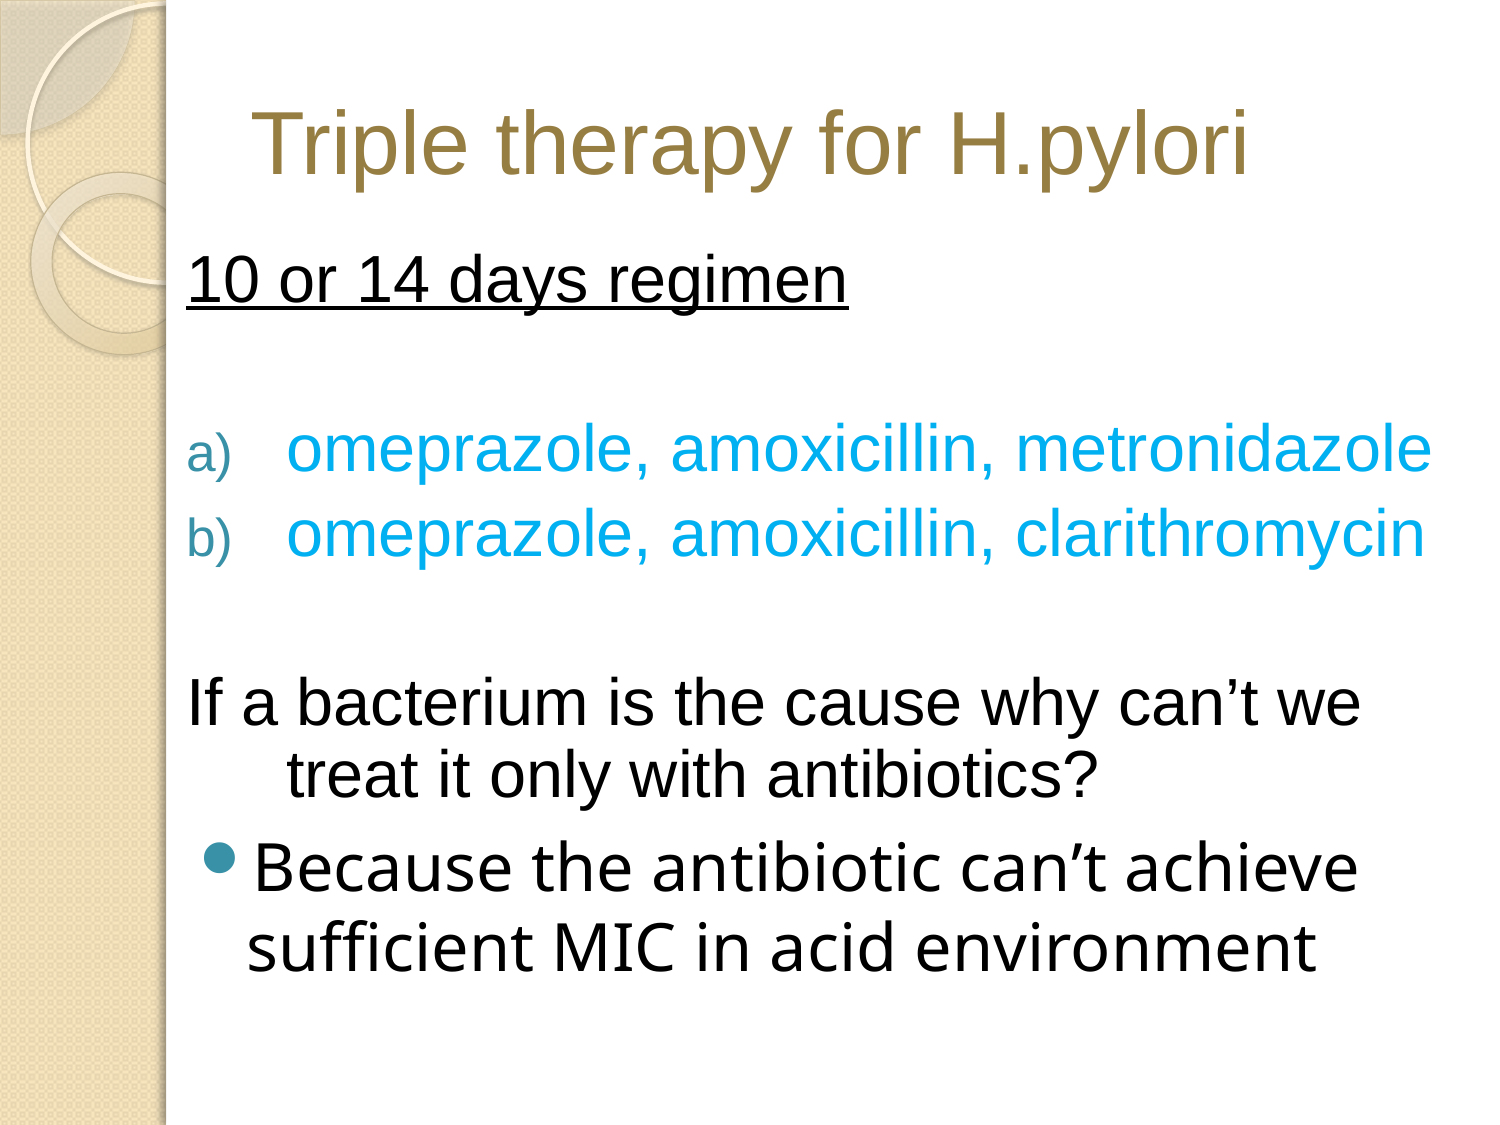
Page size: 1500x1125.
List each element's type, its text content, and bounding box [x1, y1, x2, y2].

title Triple therapy for H.pylori [235, 45, 1466, 233]
list 10 or 14 days regimen omeprazole, amoxicillin, metronidazole omeprazole, amoxicillin, clarithromycin If a bacterium is the cause why can’t we treat it only with antibiotics? Because the antibiotic can’t achieve sufficient MIC in acid environment [171, 237, 1466, 1025]
